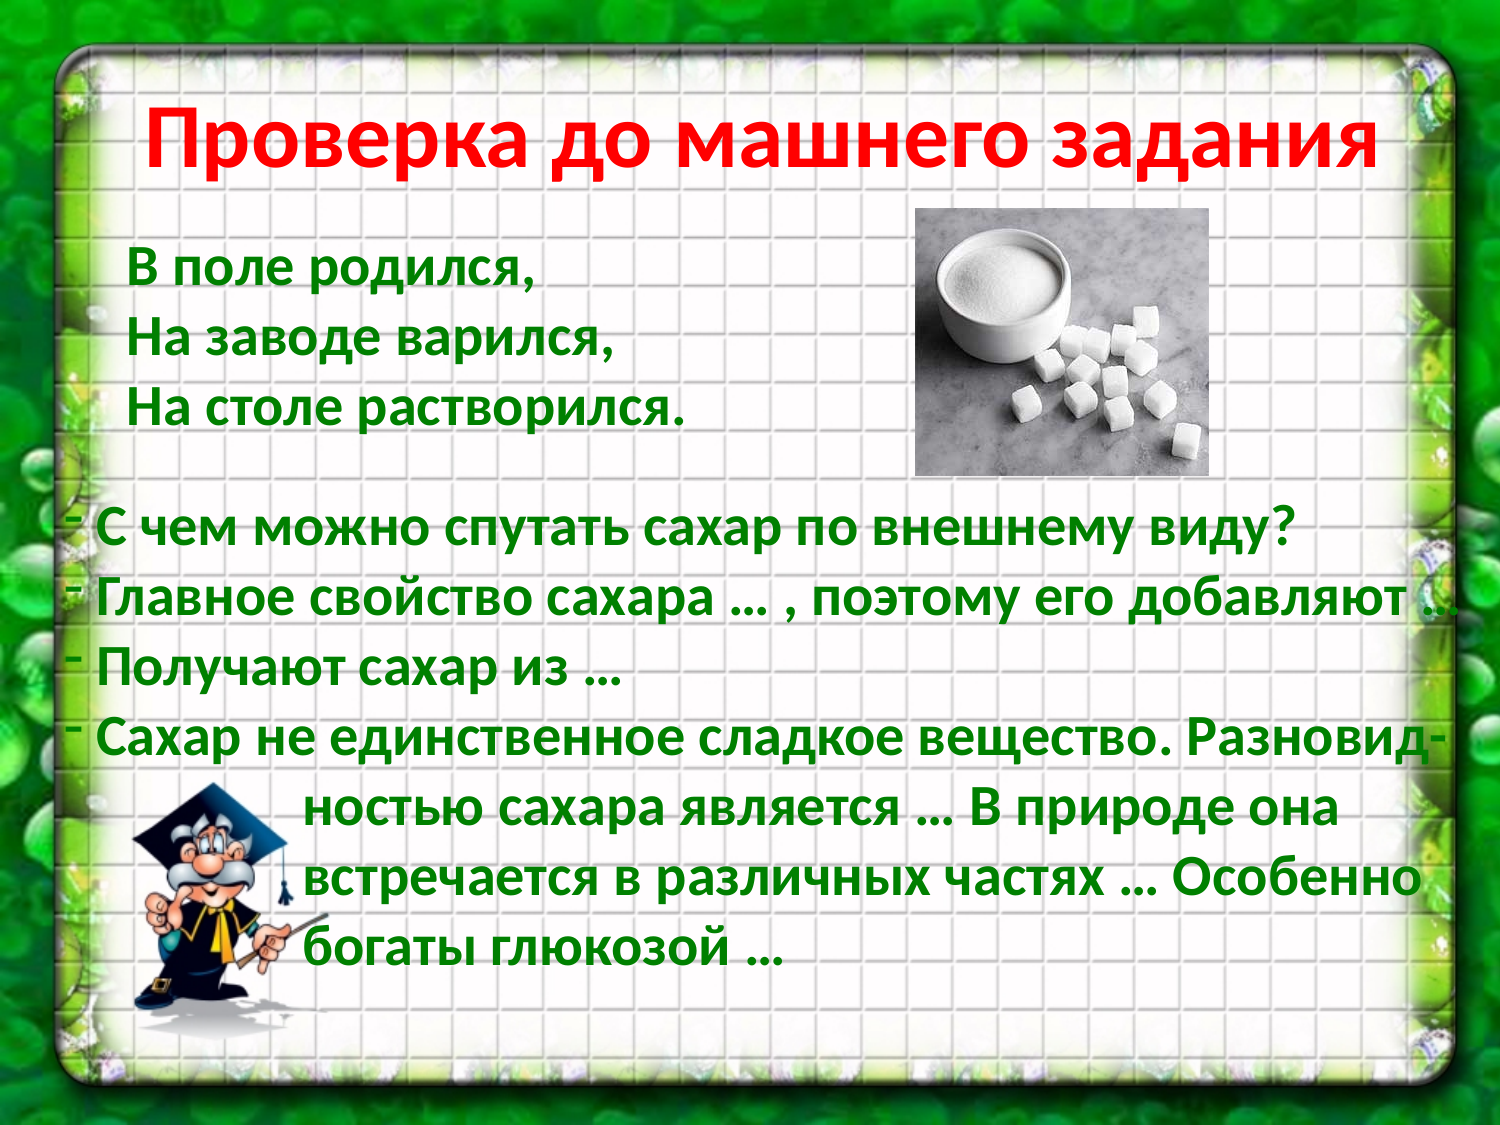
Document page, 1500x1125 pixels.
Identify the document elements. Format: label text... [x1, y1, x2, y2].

text_box Проверка до машнего задания [88, 66, 1439, 197]
text_box В поле родился, На заводе варился, На столе растворился. [112, 219, 762, 445]
text_box С чем можно спутать сахар по внешнему виду? Главное свойство сахара … , поэтому его добавляют … Получают сахар из … Сахар не единственное сладкое вещество. Разновид- ностью сахара является … В природе она встречается в различных частях … Особенно богаты глюкозой … [48, 479, 1478, 985]
picture [0, 0, 1500, 1125]
